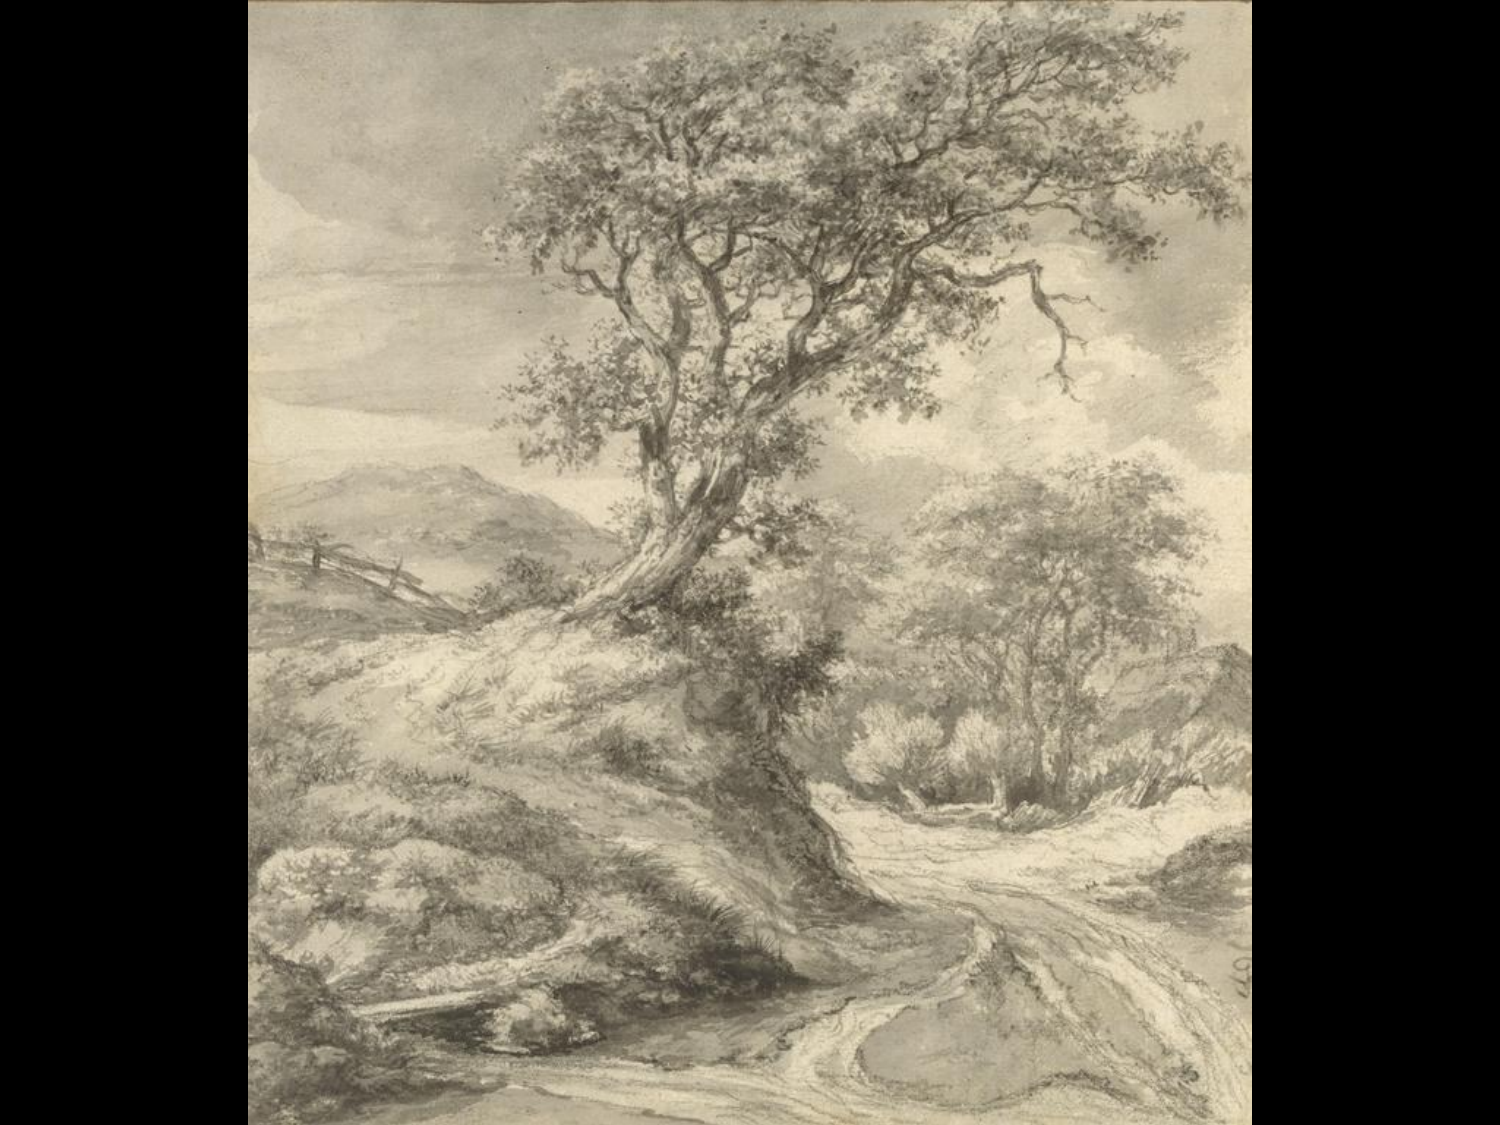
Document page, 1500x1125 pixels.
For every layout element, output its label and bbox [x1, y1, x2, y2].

picture [248, 0, 1252, 1125]
